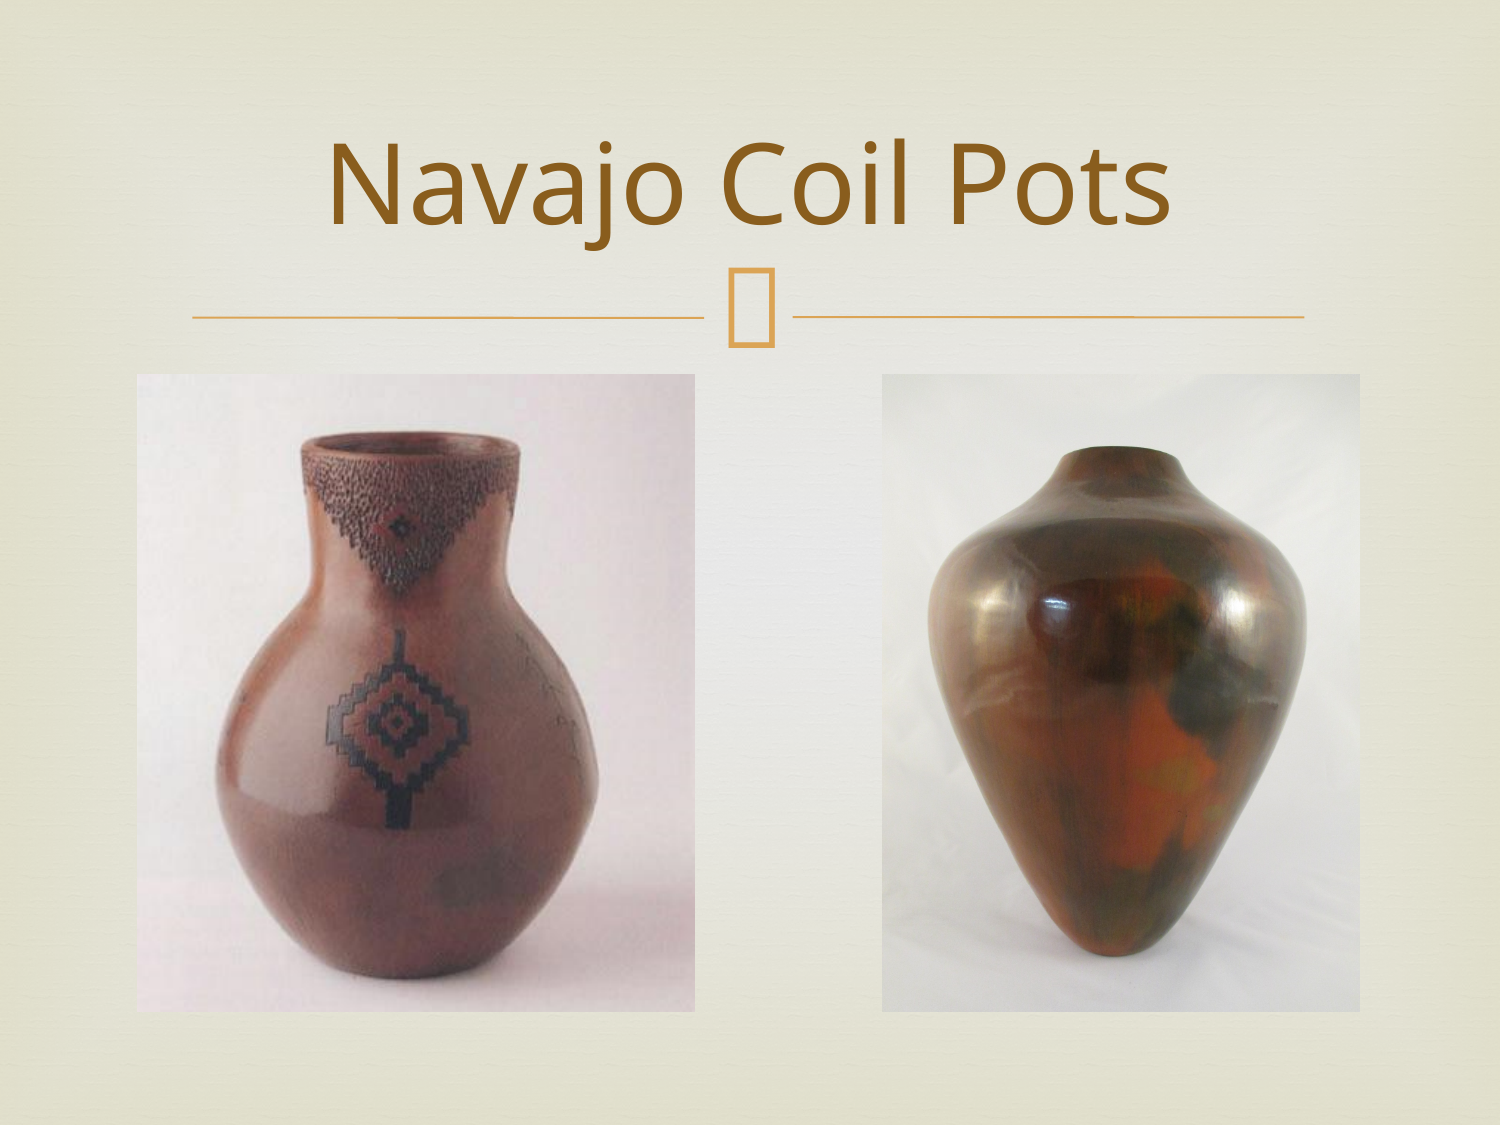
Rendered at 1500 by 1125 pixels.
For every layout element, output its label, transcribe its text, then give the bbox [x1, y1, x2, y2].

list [136, 374, 695, 1012]
picture [881, 374, 1360, 1012]
title Navajo Coil Pots [112, 93, 1386, 267]
